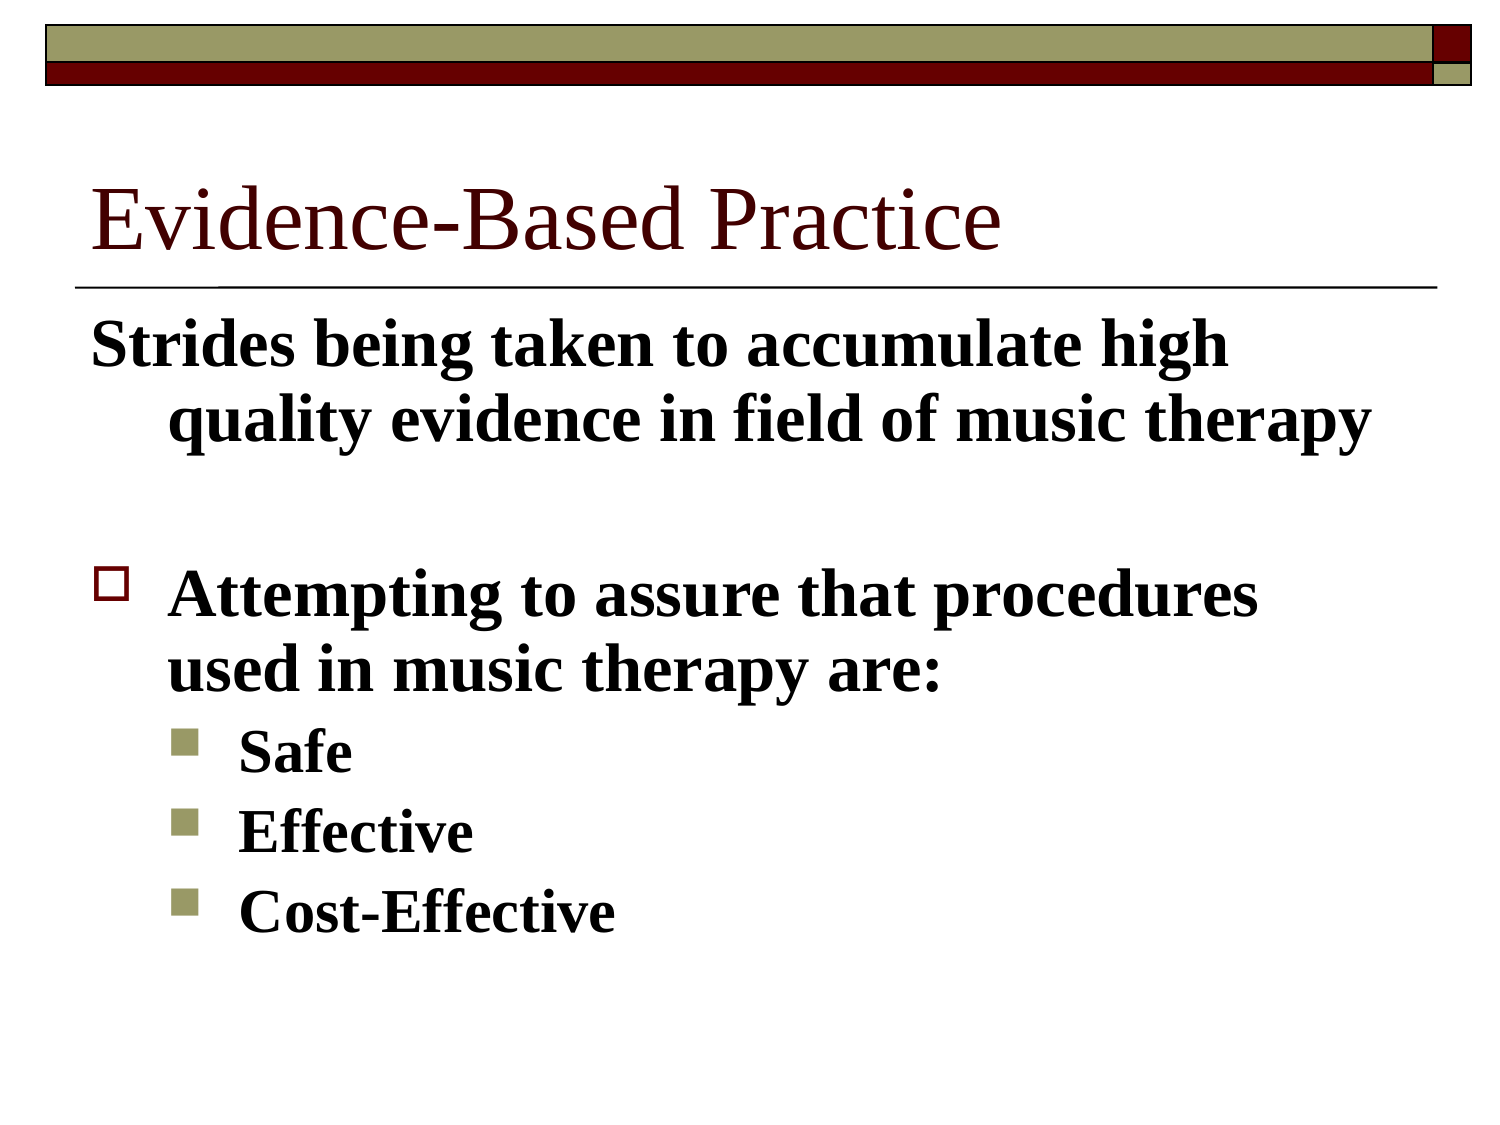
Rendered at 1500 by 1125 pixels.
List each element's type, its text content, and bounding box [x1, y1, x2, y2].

title Evidence-Based Practice [75, 87, 1425, 275]
list Strides being taken to accumulate high quality evidence in field of music therapy Attempting to assure that procedures used in music therapy are: Safe Effective Cost-Effective [75, 299, 1425, 1006]
